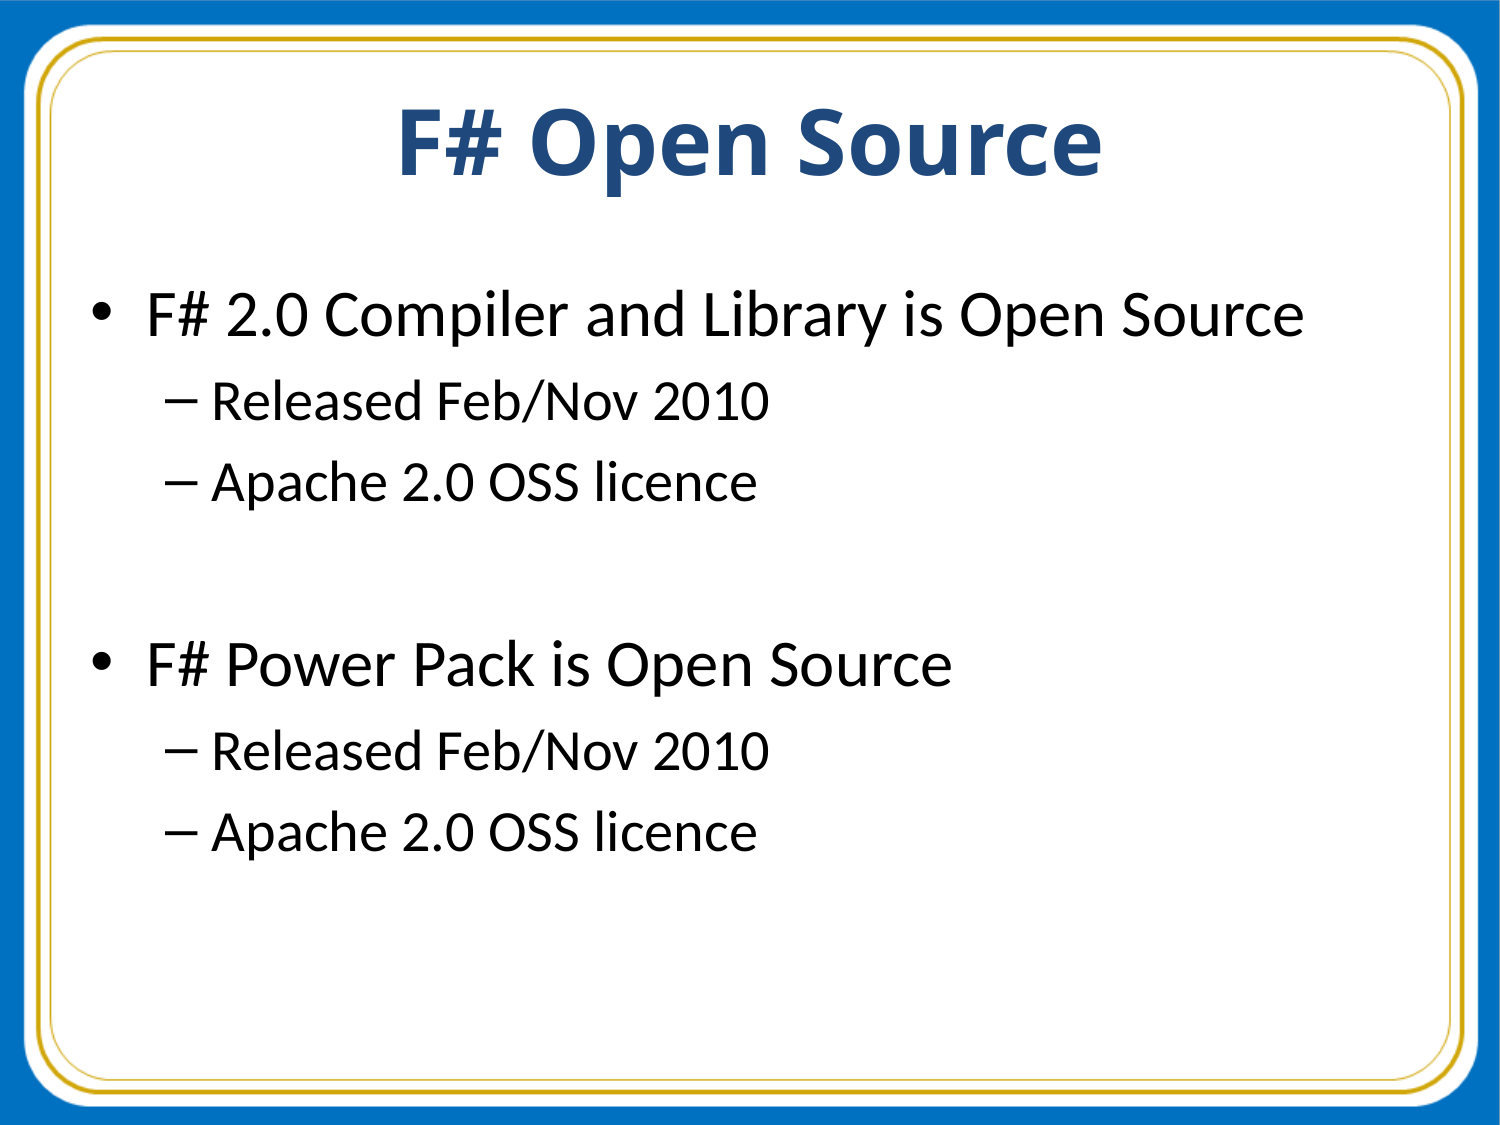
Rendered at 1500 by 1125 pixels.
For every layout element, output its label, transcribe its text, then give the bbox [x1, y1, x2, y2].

title F# Open Source [75, 45, 1425, 233]
picture [0, 0, 1500, 1125]
list F# 2.0 Compiler and Library is Open Source Released Feb/Nov 2010 Apache 2.0 OSS licence F# Power Pack is Open Source Released Feb/Nov 2010 Apache 2.0 OSS licence [75, 262, 1425, 1005]
